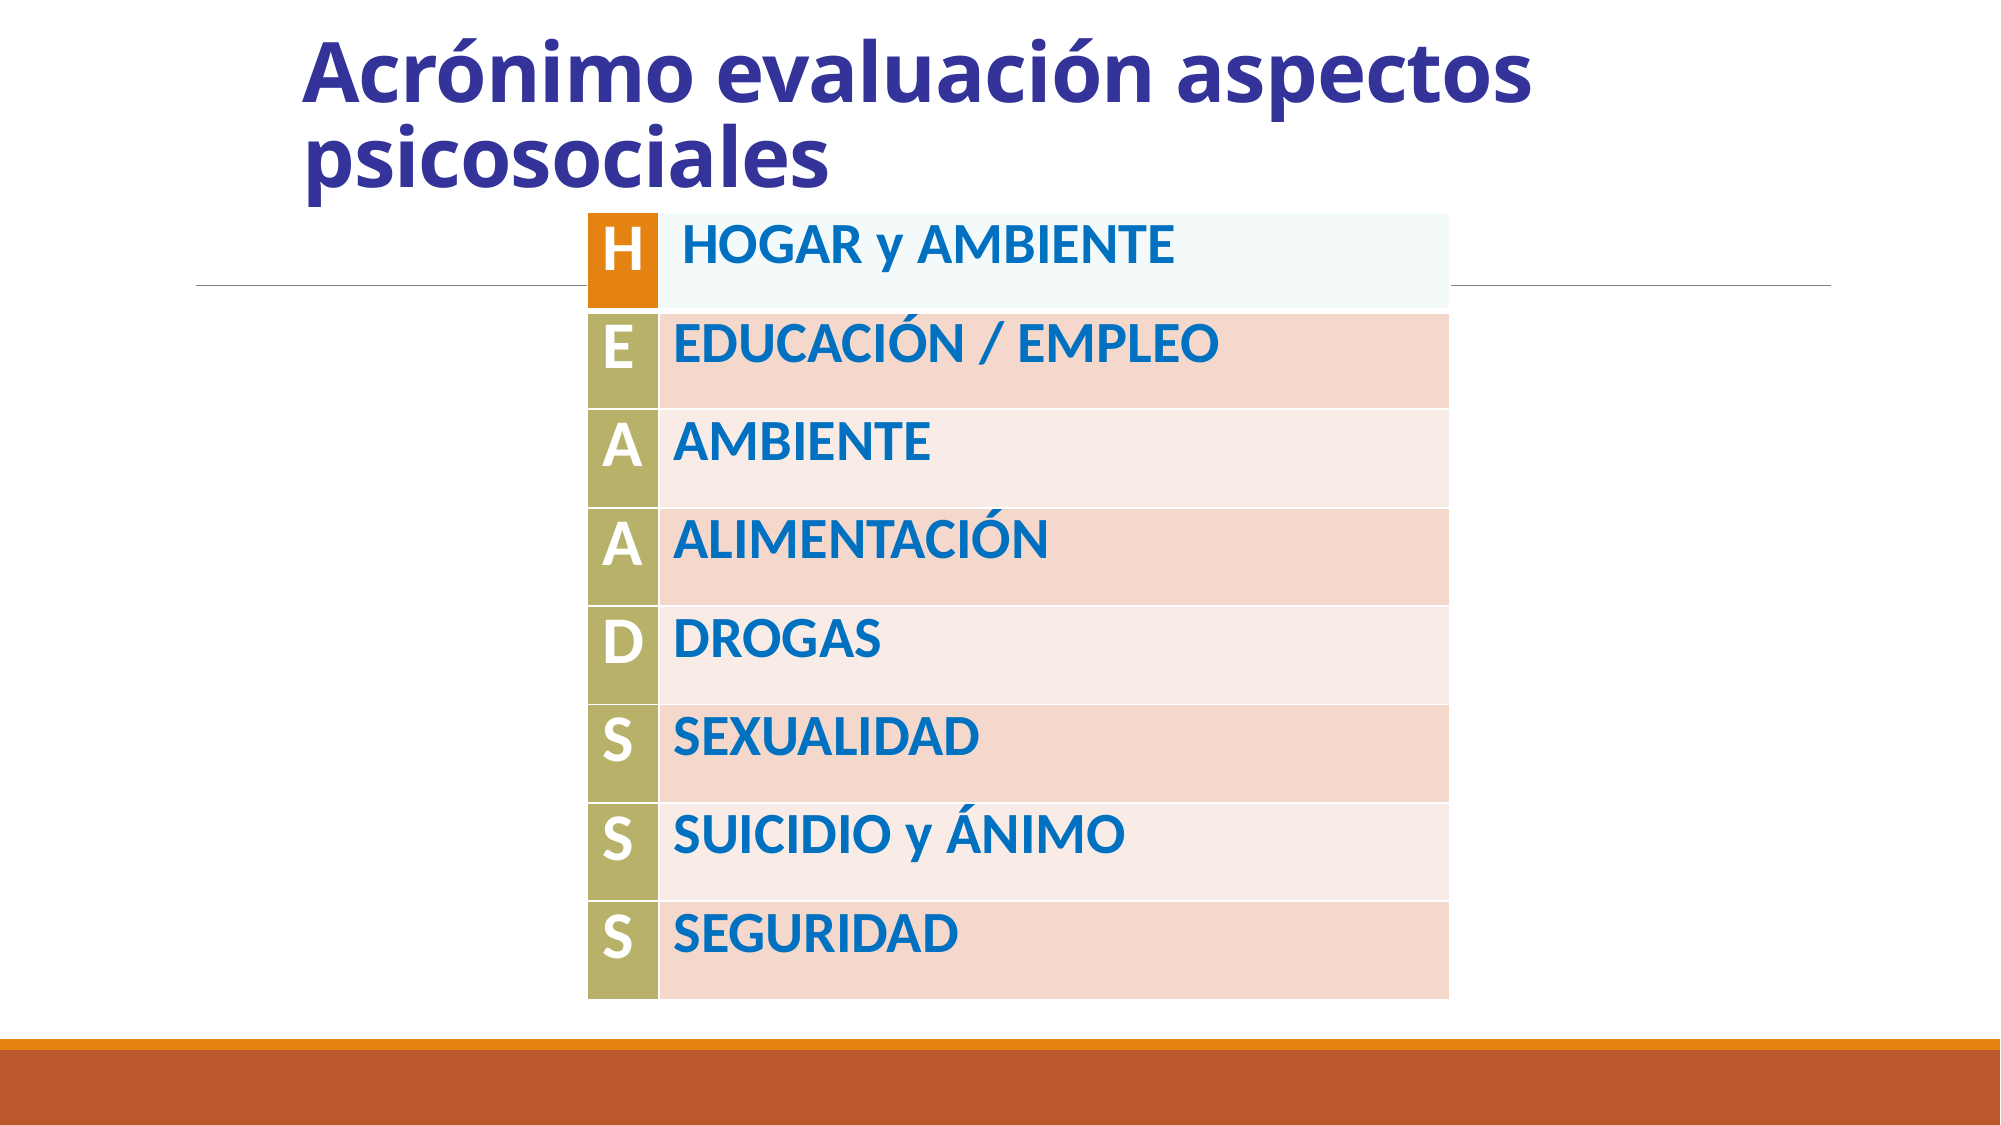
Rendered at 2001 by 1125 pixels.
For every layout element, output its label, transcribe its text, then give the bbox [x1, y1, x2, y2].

table_header HOGAR y AMBIENTE [660, 213, 1449, 308]
table_cell S [588, 804, 658, 900]
table_cell AMBIENTE [660, 410, 1449, 507]
table_cell SEGURIDAD [660, 902, 1449, 999]
title Acrónimo evaluación aspectos psicosociales [287, 24, 1781, 213]
table_cell A [588, 410, 658, 507]
table_cell E [588, 314, 658, 408]
table_cell SEXUALIDAD [660, 705, 1449, 802]
table_cell S [588, 705, 658, 802]
table_cell D [588, 607, 658, 704]
table_cell EDUCACIÓN / EMPLEO [660, 314, 1449, 408]
table_cell ALIMENTACIÓN [660, 509, 1449, 605]
table_cell SUICIDIO y ÁNIMO [660, 804, 1449, 900]
table_cell S [588, 902, 658, 999]
table_header H [588, 213, 658, 308]
table_cell A [588, 509, 658, 605]
table_cell DROGAS [660, 607, 1449, 704]
